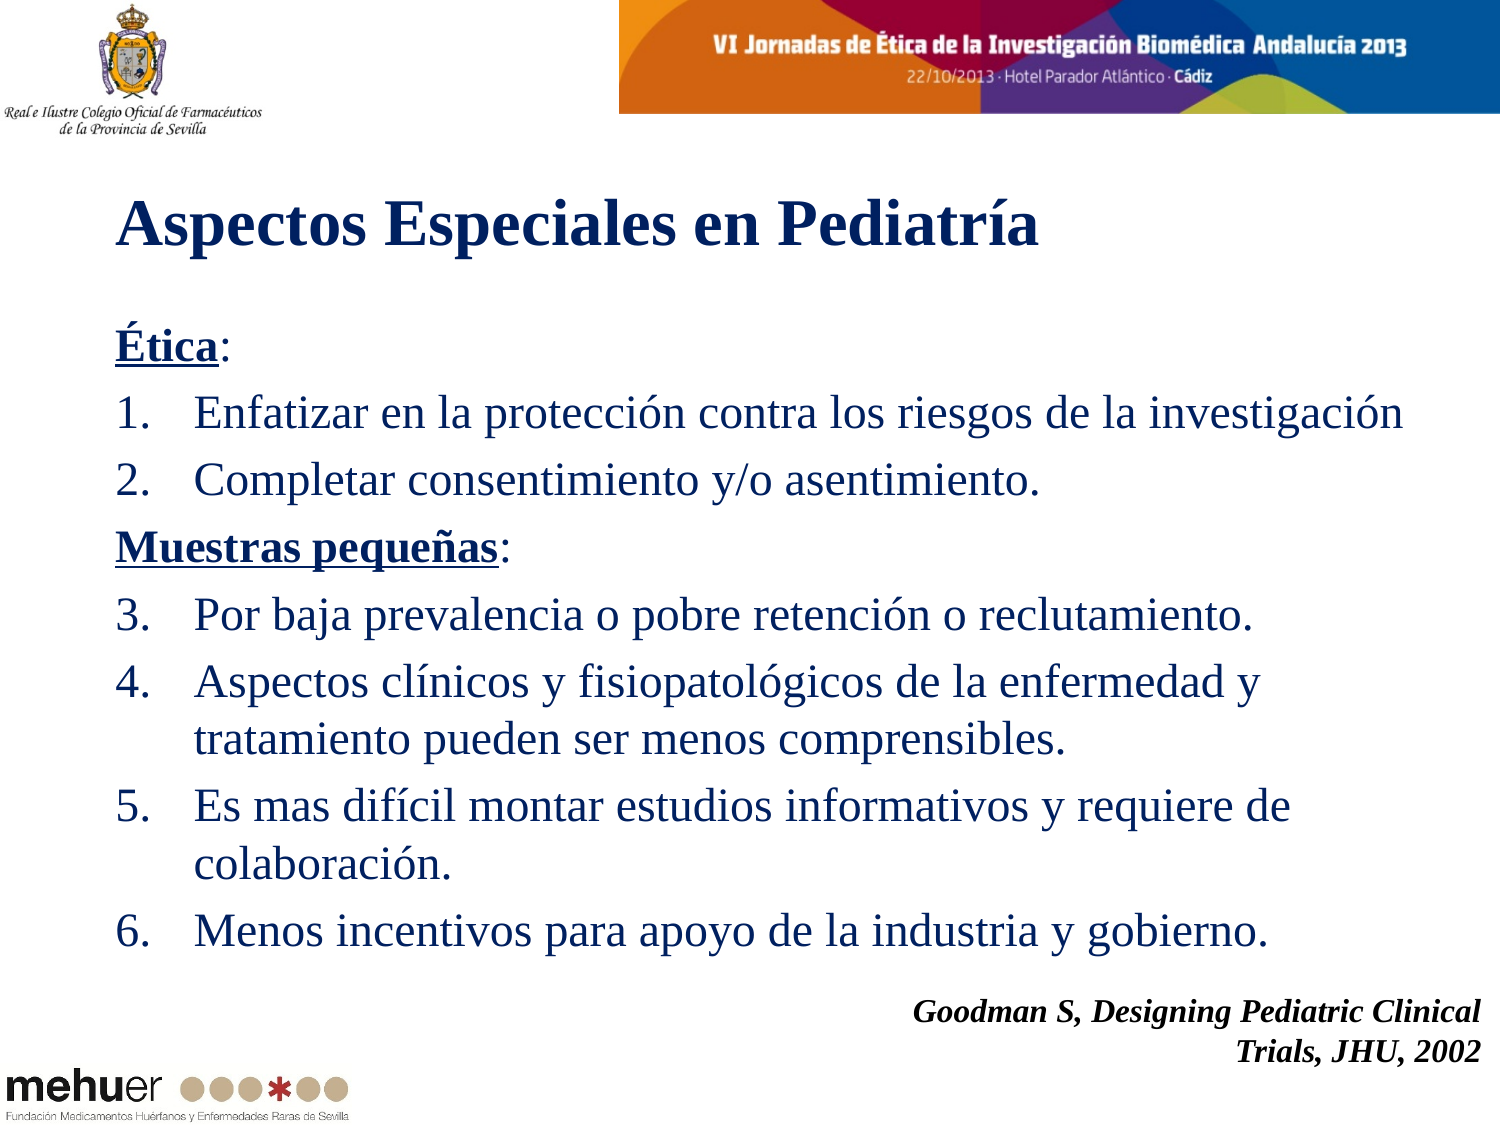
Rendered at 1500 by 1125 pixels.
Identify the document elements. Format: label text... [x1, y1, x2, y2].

title Aspectos Especiales en Pediatría [100, 137, 1438, 300]
text_box Goodman S, Designing Pediatric Clinical Trials, JHU, 2002 [894, 981, 1497, 1116]
picture [618, 0, 1500, 114]
list Ética: Enfatizar en la protección contra los riesgos de la investigación Completar consentimiento y/o asentimiento. Muestras pequeñas: Por baja prevalencia o pobre retención o reclutamiento. Aspectos clínicos y fisiopatológicos de la enfermedad y tratamiento pueden ser menos comprensibles. Es mas difícil montar estudios informativos y requiere de colaboración. Menos incentivos para apoyo de la industria y gobierno. [100, 305, 1435, 984]
picture [0, 0, 266, 139]
picture [0, 1063, 352, 1125]
